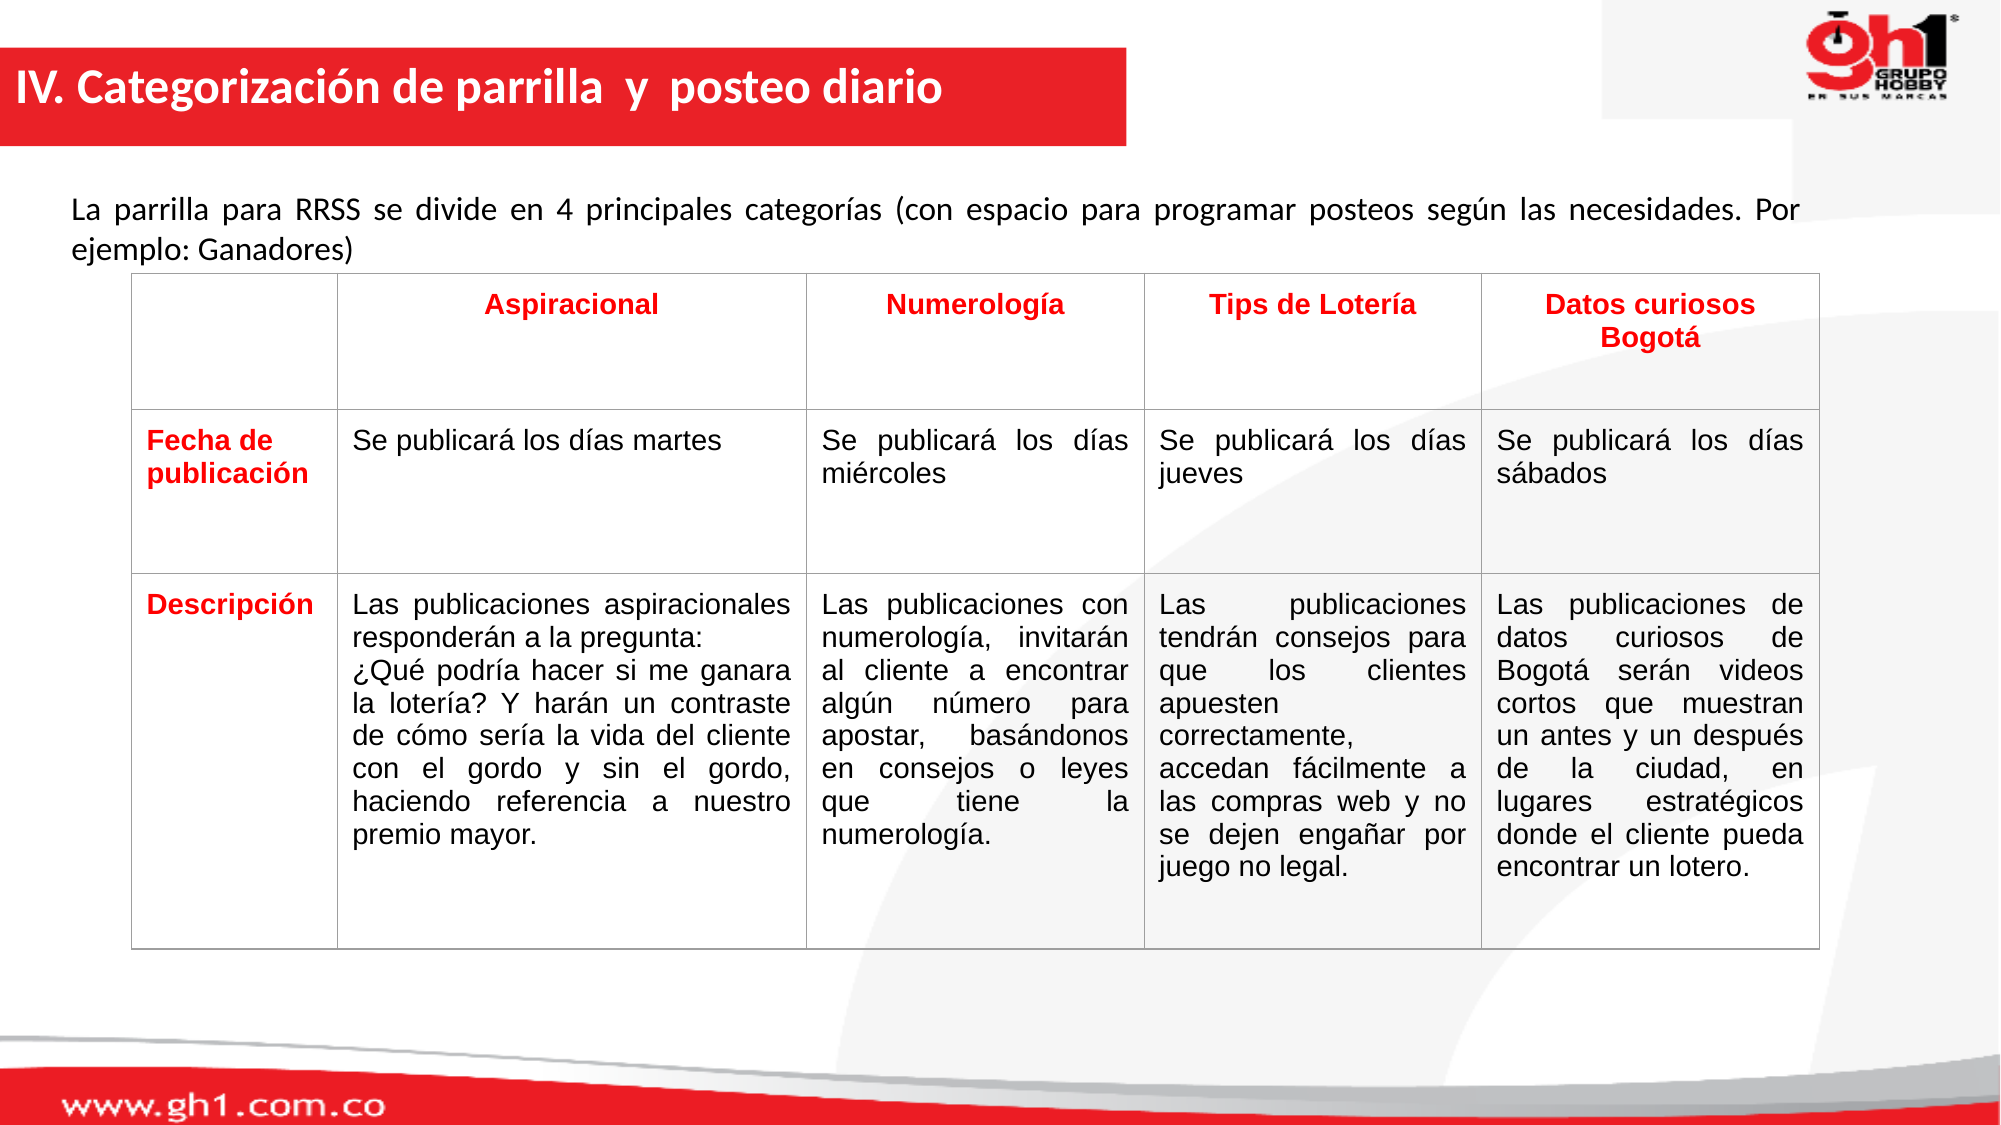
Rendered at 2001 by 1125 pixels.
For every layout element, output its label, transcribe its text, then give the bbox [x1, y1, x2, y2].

text_box La parrilla para RRSS se divide en 4 principales categorías (con espacio para programar posteos según las necesidades. Por ejemplo: Ganadores) [56, 179, 1820, 260]
table_header Datos curiosos Bogotá [1482, 274, 1819, 409]
table_cell Las publicaciones tendrán consejos para que los clientes apuesten correctamente, accedan fácilmente a las compras web y no se dejen engañar por juego no legal. [1145, 574, 1481, 948]
table_cell Las publicaciones de datos curiosos de Bogotá serán videos cortos que muestran un antes y un después de la ciudad, en lugares estratégicos donde el cliente pueda encontrar un lotero. [1482, 574, 1819, 948]
table_header Numerología [807, 274, 1144, 409]
picture [0, 0, 2001, 1125]
table_cell Se publicará los días miércoles [807, 410, 1144, 573]
table_cell Las publicaciones con numerología, invitarán al cliente a encontrar algún número para apostar, basándonos en consejos o leyes que tiene la numerología. [807, 574, 1144, 948]
table_cell Se publicará los días sábados [1482, 410, 1819, 573]
table_header Tips de Lotería [1145, 274, 1481, 409]
table_header [132, 274, 337, 409]
table_cell Las publicaciones aspiracionales responderán a la pregunta: ¿Qué podría hacer si me ganara la lotería? Y harán un contraste de cómo sería la vida del cliente con el gordo y sin el gordo, haciendo referencia a nuestro premio mayor. [338, 574, 806, 948]
table_cell Se publicará los días martes [338, 410, 806, 573]
table_cell Se publicará los días jueves [1145, 410, 1481, 573]
text_box IV. Categorización de parrilla y posteo diario [0, 47, 1127, 147]
table_cell Descripción [132, 574, 337, 948]
table_header Aspiracional [338, 274, 806, 409]
table_cell Fecha de publicación [132, 410, 337, 573]
